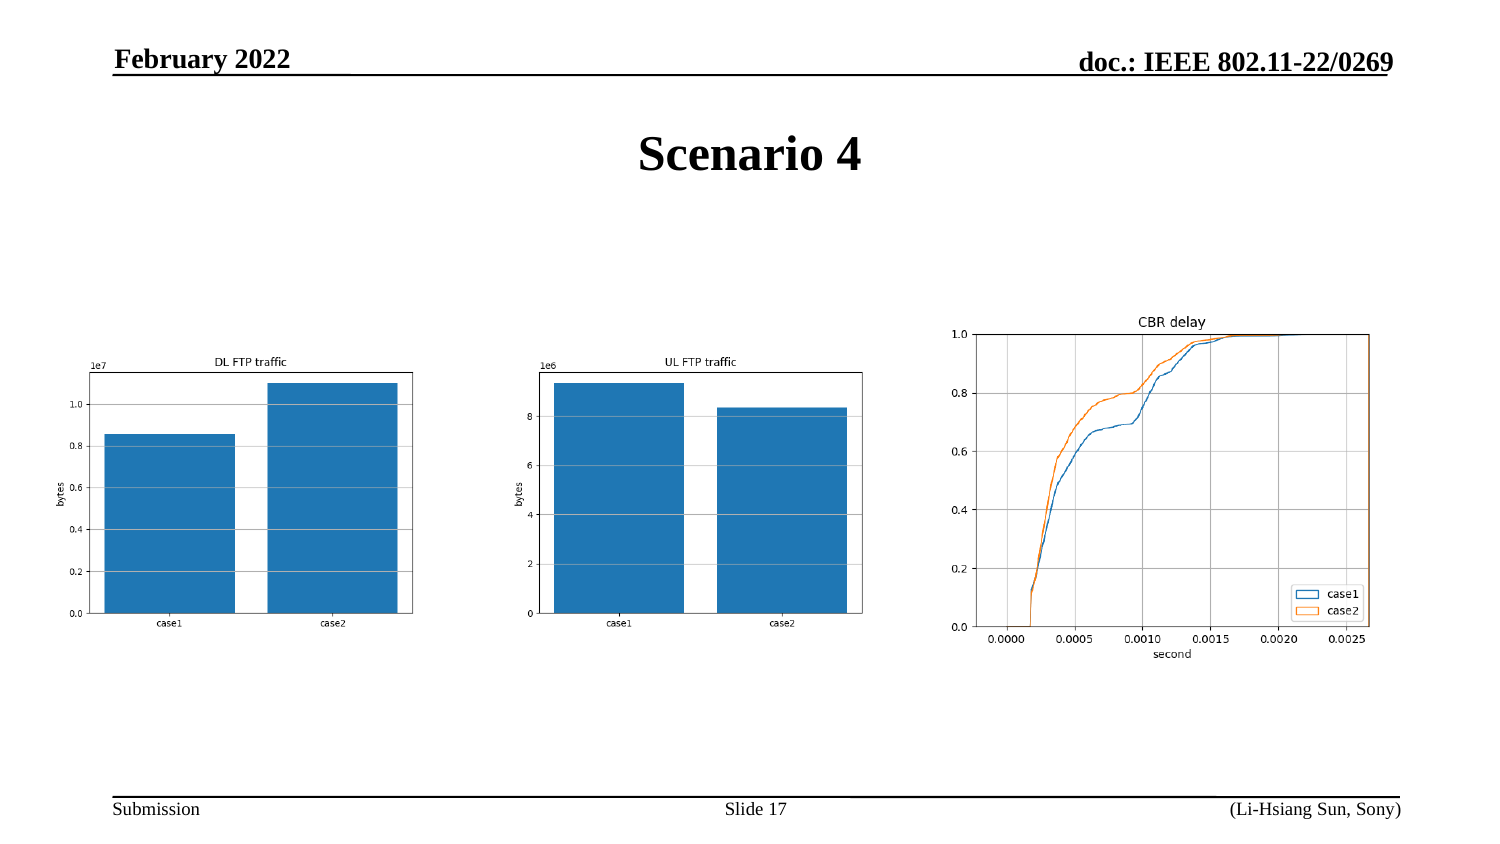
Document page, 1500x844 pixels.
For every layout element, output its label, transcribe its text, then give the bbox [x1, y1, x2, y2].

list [487, 334, 904, 647]
picture [37, 334, 454, 648]
picture [912, 287, 1420, 668]
footer (Li-Hsiang Sun, Sony) [878, 796, 1402, 820]
slide_number Slide 17 [712, 796, 800, 842]
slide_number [114, 40, 423, 75]
title Scenario 4 [112, 84, 1388, 216]
